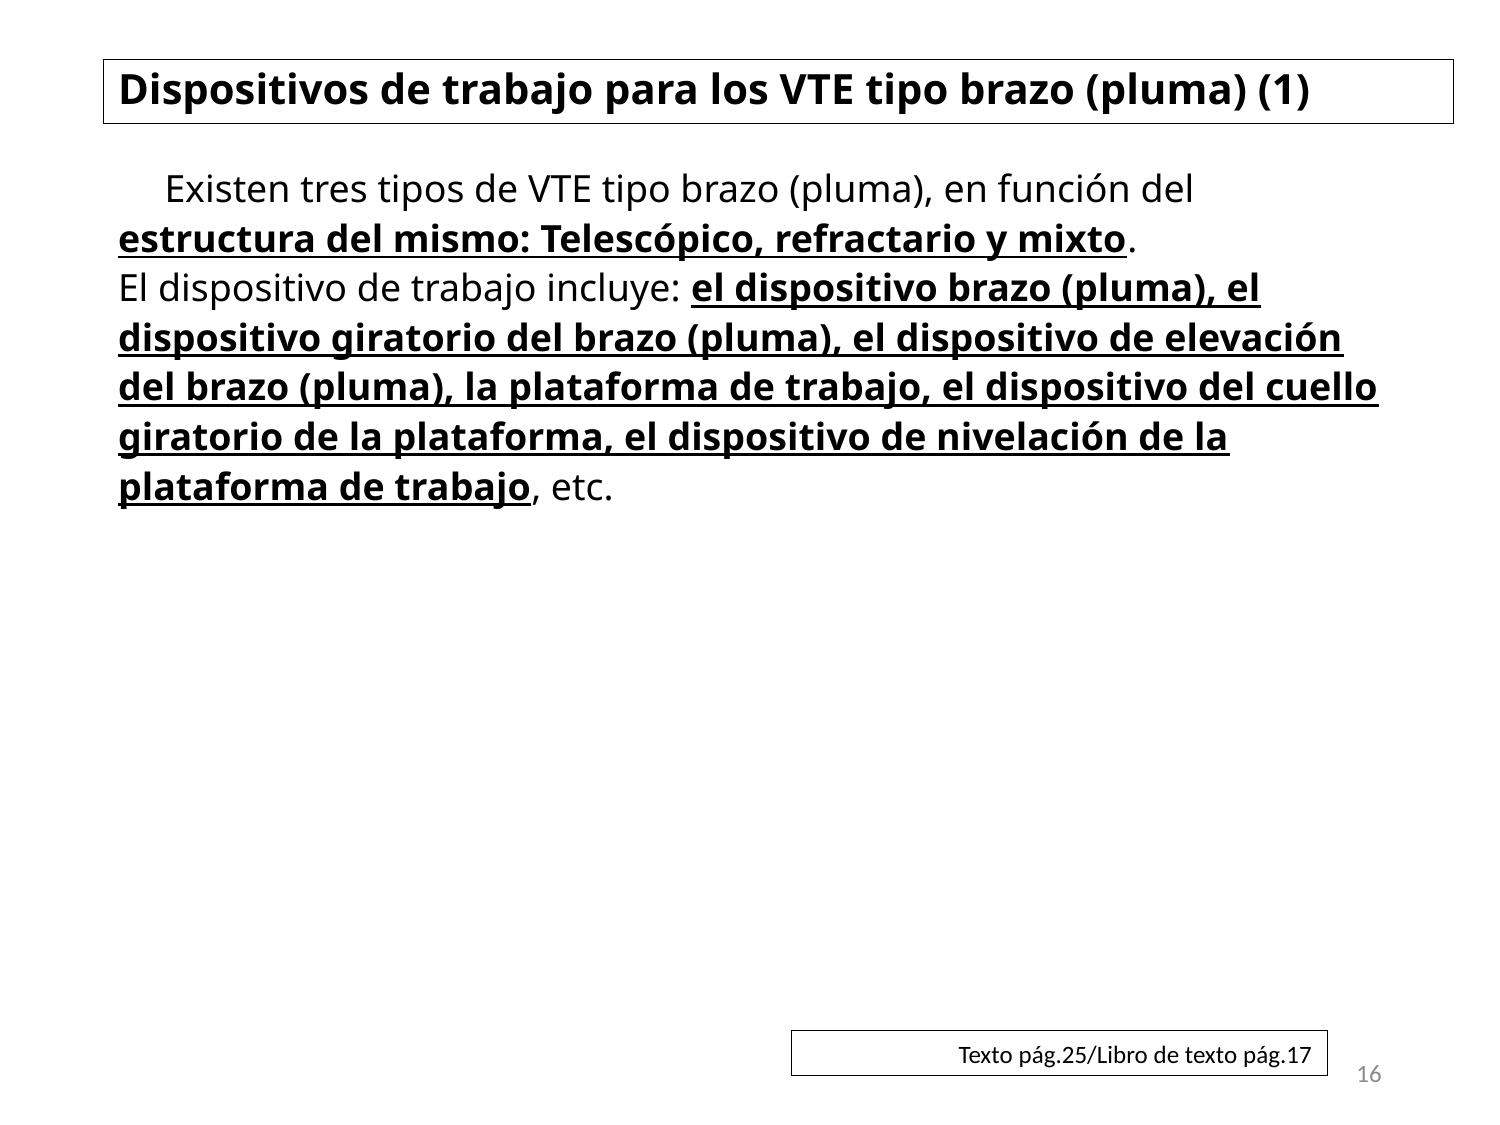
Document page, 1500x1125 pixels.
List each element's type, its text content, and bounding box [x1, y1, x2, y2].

title Dispositivos de trabajo para los VTE tipo brazo (pluma) (1) [103, 59, 1454, 124]
slide_number 16 [1059, 1042, 1397, 1103]
text_box Existen tres tipos de VTE tipo brazo (pluma), en función del estructura del mismo: Telescópico, refractario y mixto. El dispositivo de trabajo incluye: el dispositivo brazo (pluma), el dispositivo giratorio del brazo (pluma), el dispositivo de elevación del brazo (pluma), la plataforma de trabajo, el dispositivo del cuello giratorio de la plataforma, el dispositivo de nivelación de la plataforma de trabajo, etc. [103, 153, 1397, 537]
text_box Texto pág.25/Libro de texto pág.17 [791, 1030, 1328, 1076]
